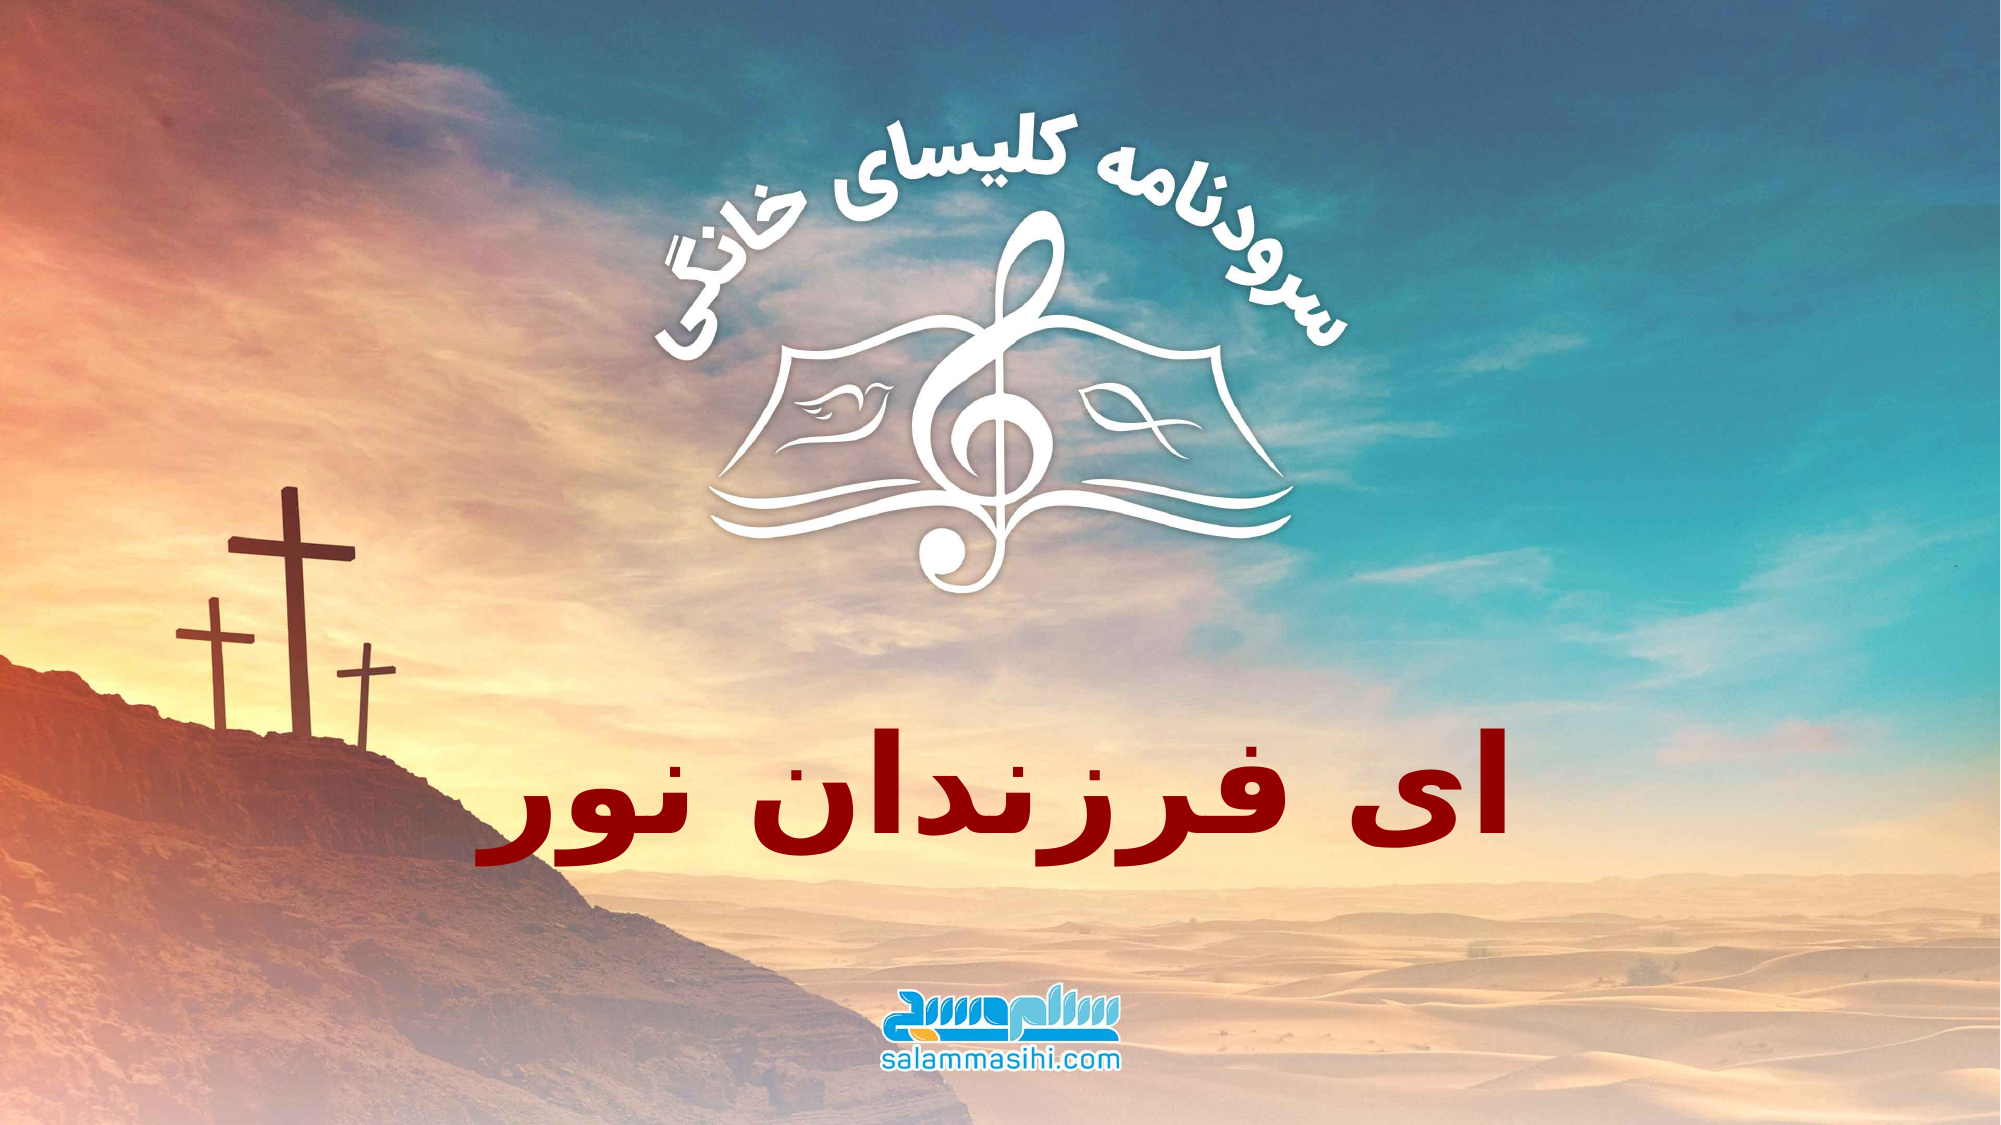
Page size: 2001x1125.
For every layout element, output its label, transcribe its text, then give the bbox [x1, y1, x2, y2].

picture [0, 0, 2001, 1125]
title ای فرزندان نور [137, 613, 1863, 966]
